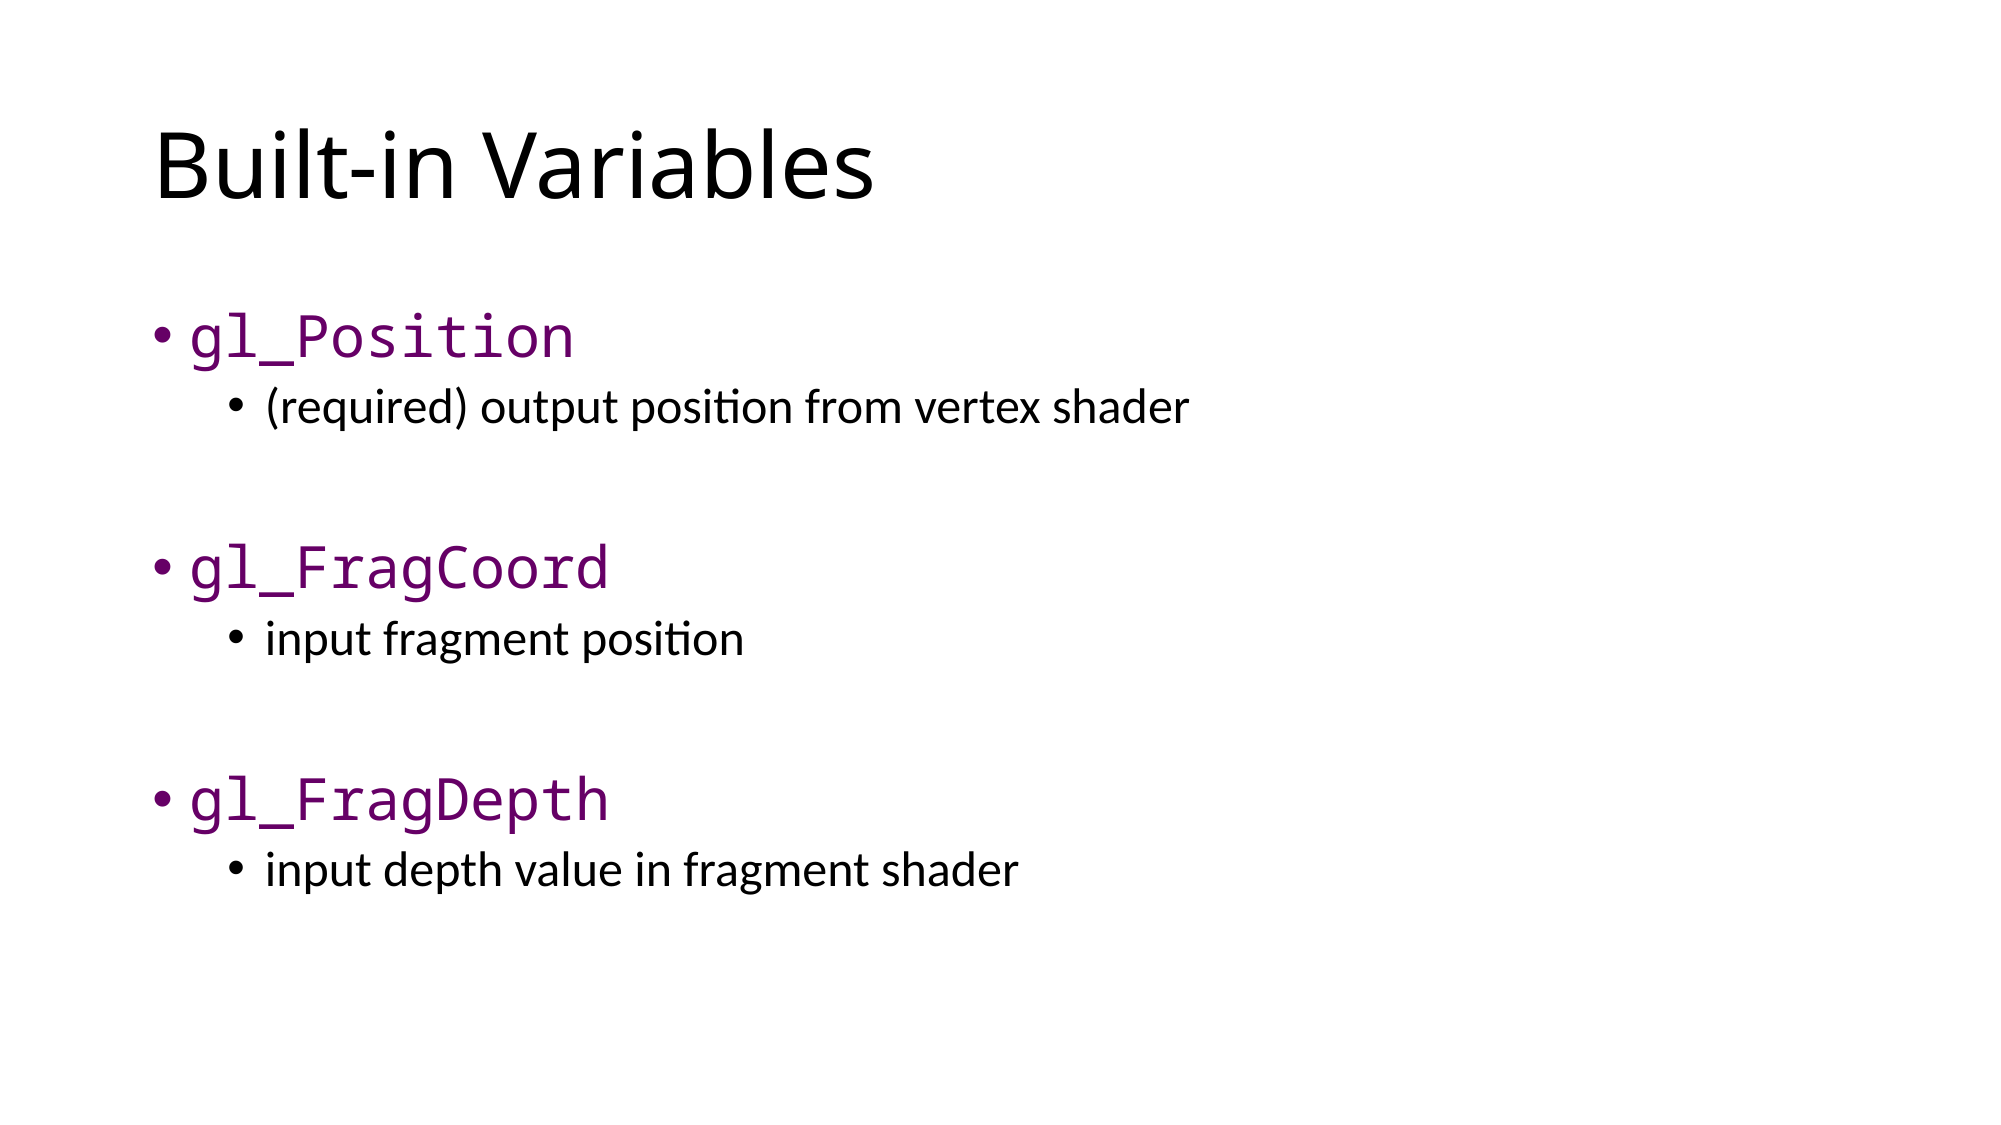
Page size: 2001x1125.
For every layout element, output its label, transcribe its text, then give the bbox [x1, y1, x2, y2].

title Built-in Variables [137, 59, 1863, 278]
list gl_Position (required) output position from vertex shader gl_FragCoord input fragment position gl_FragDepth input depth value in fragment shader [137, 299, 1863, 1014]
